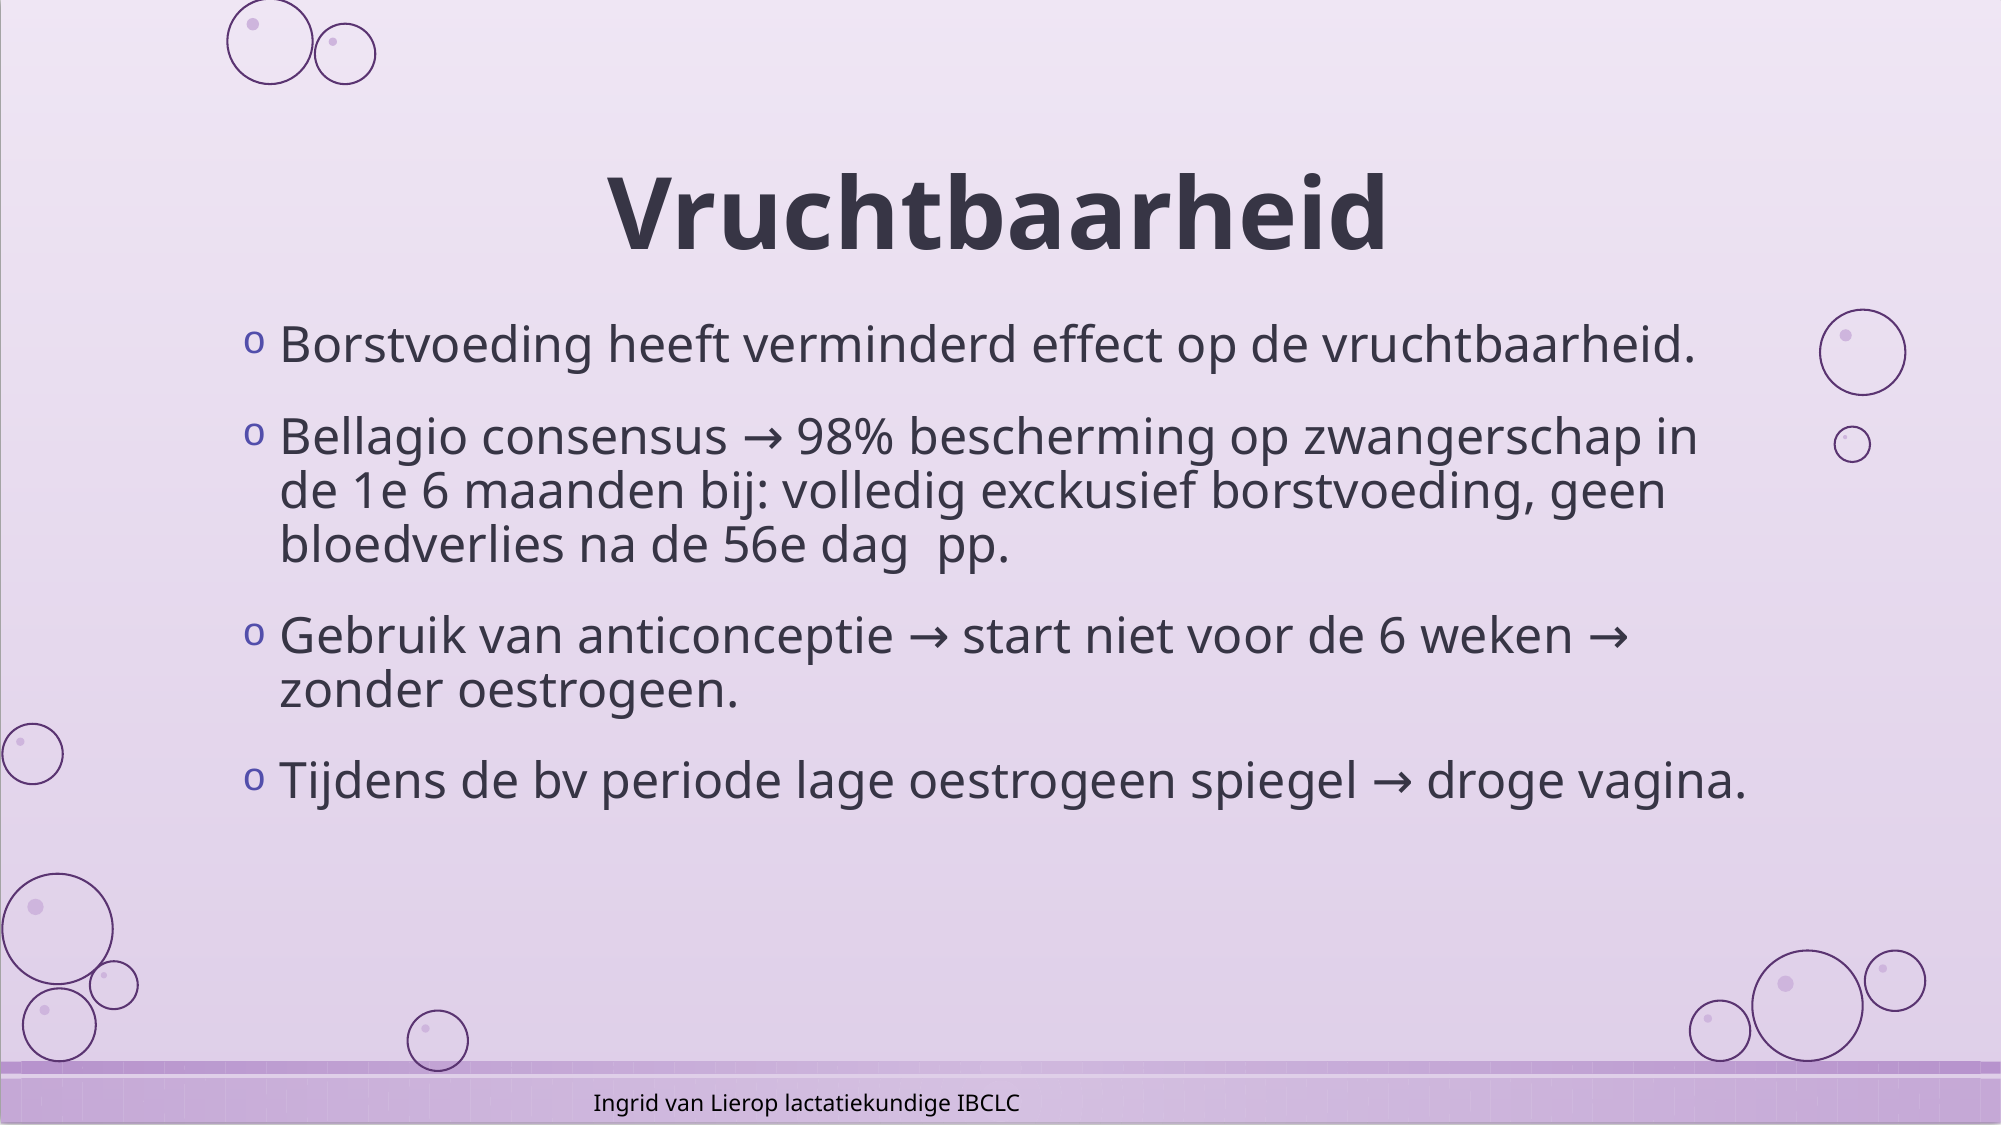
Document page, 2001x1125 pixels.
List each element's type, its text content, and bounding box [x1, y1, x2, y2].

list Borstvoeding heeft verminderd effect op de vruchtbaarheid. Bellagio consensus → 98% bescherming op zwangerschap in de 1e 6 maanden bij: volledig exckusief borstvoeding, geen bloedverlies na de 56e dag pp. Gebruik van anticonceptie → start niet voor de 6 weken → zonder oestrogeen. Tijdens de bv periode lage oestrogeen spiegel → droge vagina. [219, 311, 1780, 990]
footer Ingrid van Lierop lactatiekundige IBCLC [219, 1082, 1395, 1122]
title Vruchtbaarheid [219, 76, 1780, 279]
